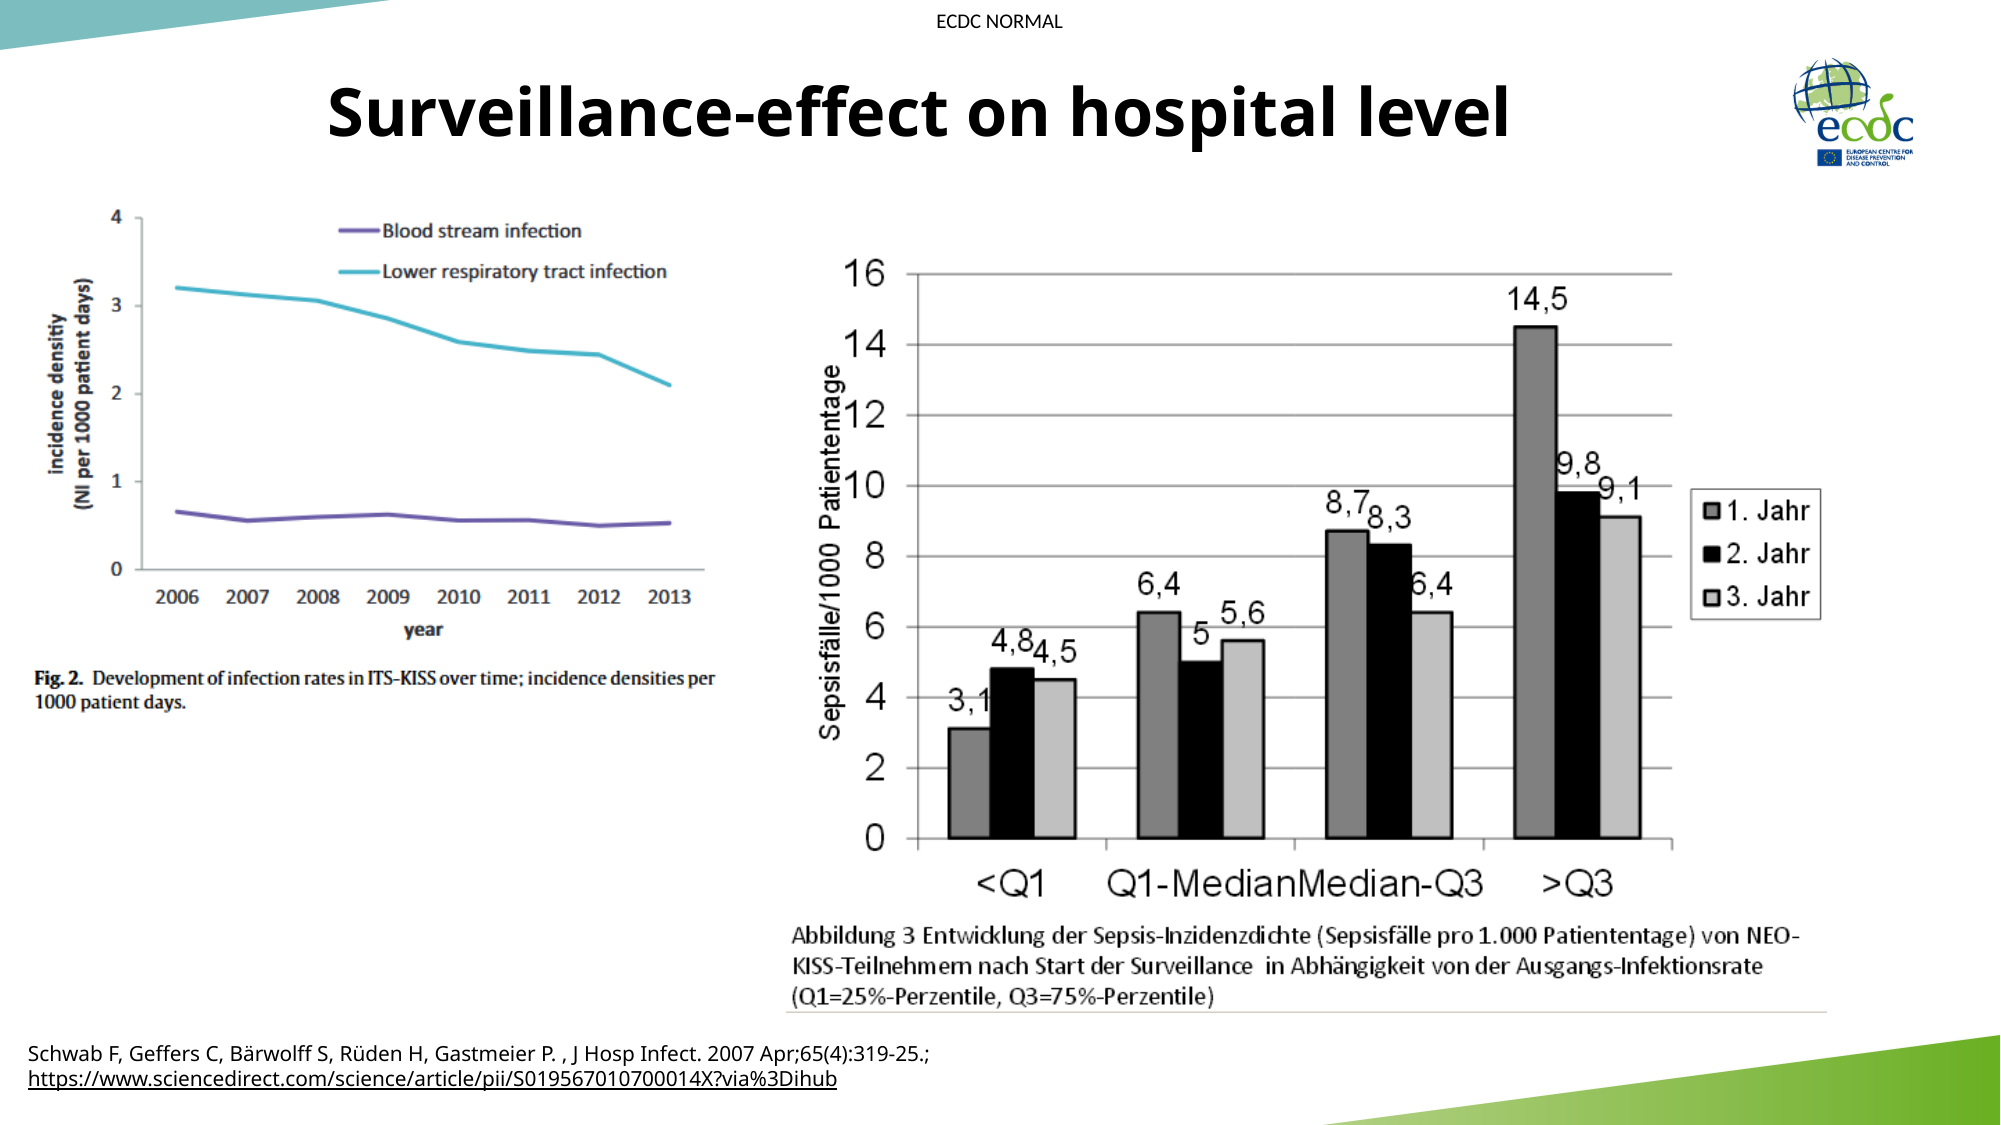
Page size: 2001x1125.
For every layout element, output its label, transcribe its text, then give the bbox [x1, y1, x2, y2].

text_box Schwab F, Geffers C, Bärwolff S, Rüden H, Gastmeier P. , J Hosp Infect. 2007 Apr;65(4):319-25.; https://www.sciencedirect.com/science/article/pii/S019567010700014X?via%3Dihub [12, 1036, 1775, 1125]
title Surveillance-effect on hospital level [70, 36, 1770, 193]
picture [0, 0, 2001, 1125]
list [786, 241, 1827, 1013]
